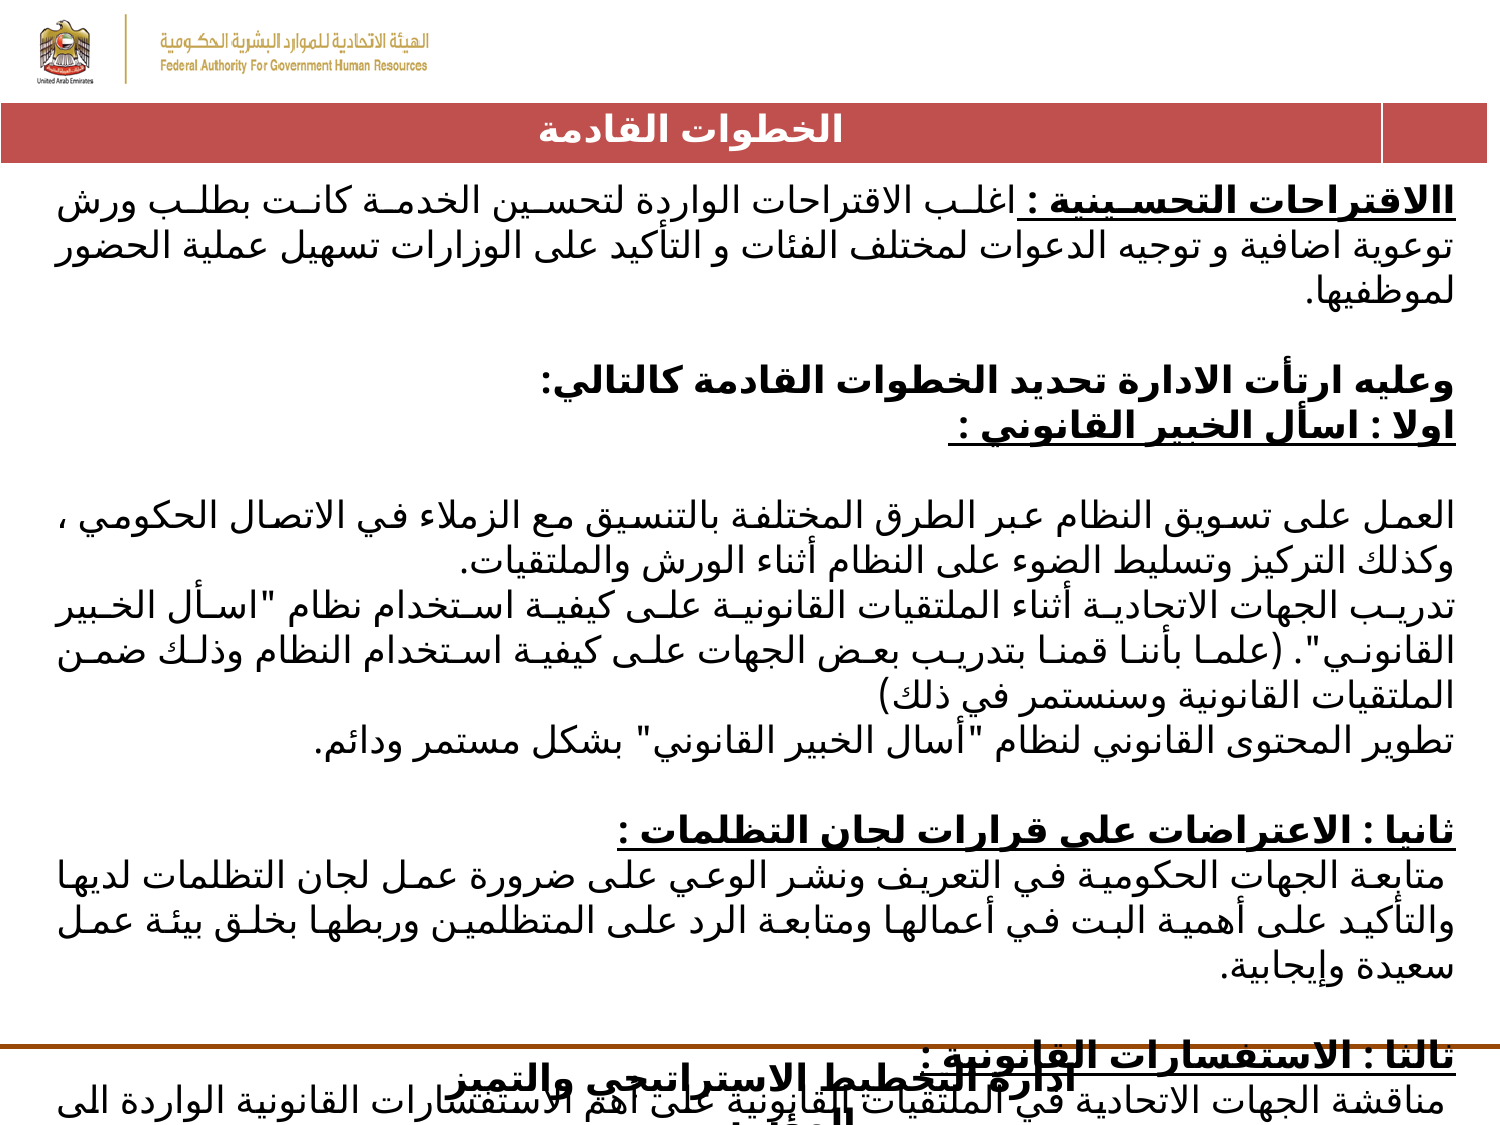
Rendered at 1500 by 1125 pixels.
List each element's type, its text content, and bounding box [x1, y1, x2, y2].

text_box االاقتراحات التحسينية : اغلب الاقتراحات الواردة لتحسين الخدمة كانت بطلب ورش توعوية اضافية و توجيه الدعوات لمختلف الفئات و التأكيد على الوزارات تسهيل عملية الحضور لموظفيها. وعليه ارتأت الادارة تحديد الخطوات القادمة كالتالي: اولا : اسأل الخبير القانوني : العمل على تسويق النظام عبر الطرق المختلفة بالتنسيق مع الزملاء في الاتصال الحكومي ، وكذلك التركيز وتسليط الضوء على النظام أثناء الورش والملتقيات. تدريب الجهات الاتحادية أثناء الملتقيات القانونية على كيفية استخدام نظام "اسأل الخبير القانوني". (علما بأننا قمنا بتدريب بعض الجهات على كيفية استخدام النظام وذلك ضمن الملتقيات القانونية وسنستمر في ذلك) تطوير المحتوى القانوني لنظام "أسال الخبير القانوني" بشكل مستمر ودائم. ثانيا : الاعتراضات على قرارات لجان التظلمات : متابعة الجهات الحكومية في التعريف ونشر الوعي على ضرورة عمل لجان التظلمات لديها والتأكيد على أهمية البت في أعمالها ومتابعة الرد على المتظلمين وربطها بخلق بيئة عمل سعيدة وإيجابية. ثالثا : الاستفسارات القانونية : مناقشة الجهات الاتحادية في الملتقيات القانونية على أهم الاستفسارات القانونية الواردة الى الهيئة والعمل على ضرورة التواصل بين إدارات الشؤون القانونية والموارد البشرية لدى الجهة. [41, 168, 1471, 1125]
table_header [1383, 103, 1487, 163]
table_header الخطوات القادمة [1, 103, 1381, 163]
picture [0, 0, 466, 99]
